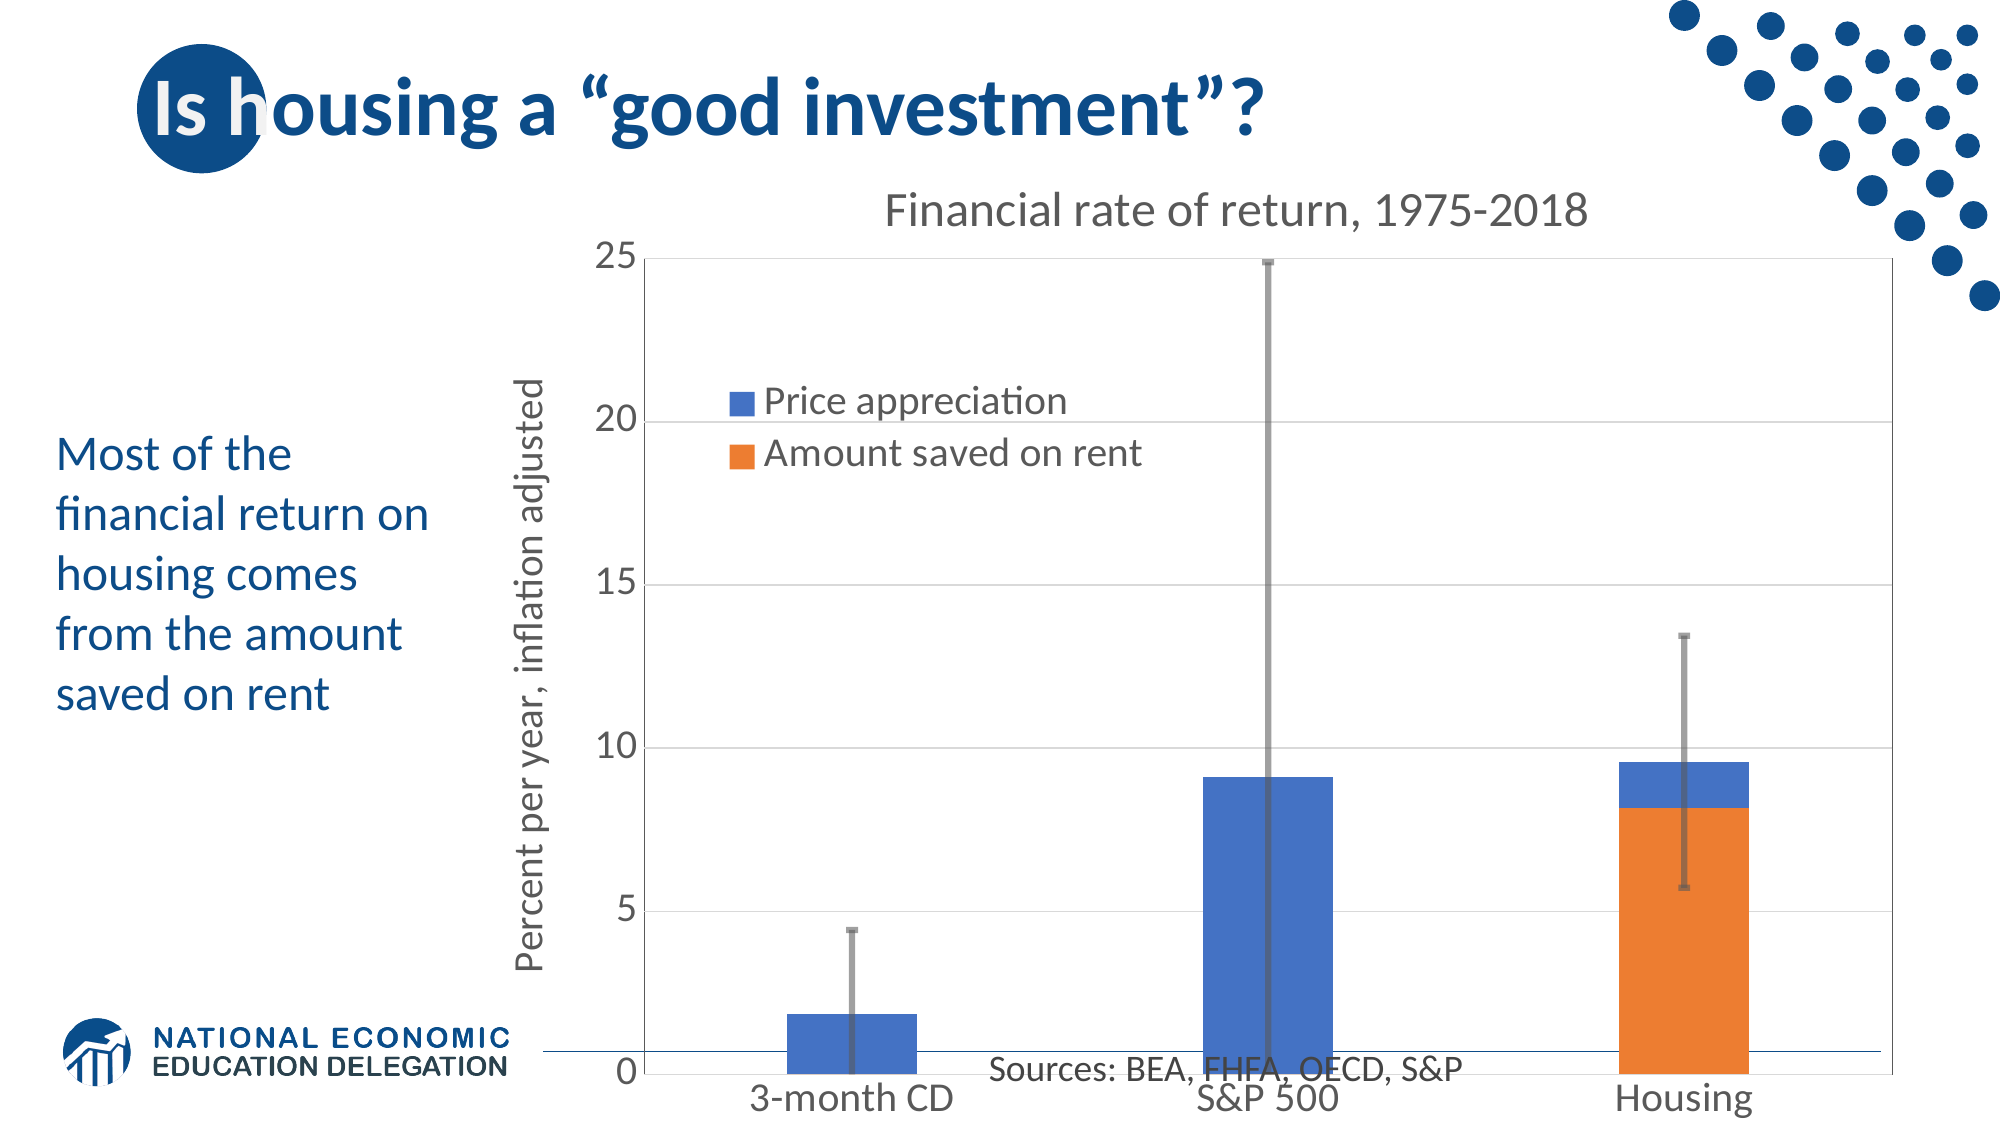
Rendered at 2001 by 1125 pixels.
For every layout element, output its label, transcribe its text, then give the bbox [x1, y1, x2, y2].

picture [55, 1013, 495, 1091]
text_box Most of the financial return on housing comes from the amount saved on rent [40, 413, 450, 728]
chart [495, 151, 1916, 1122]
title Is housing a “good investment”? [137, 0, 1863, 218]
